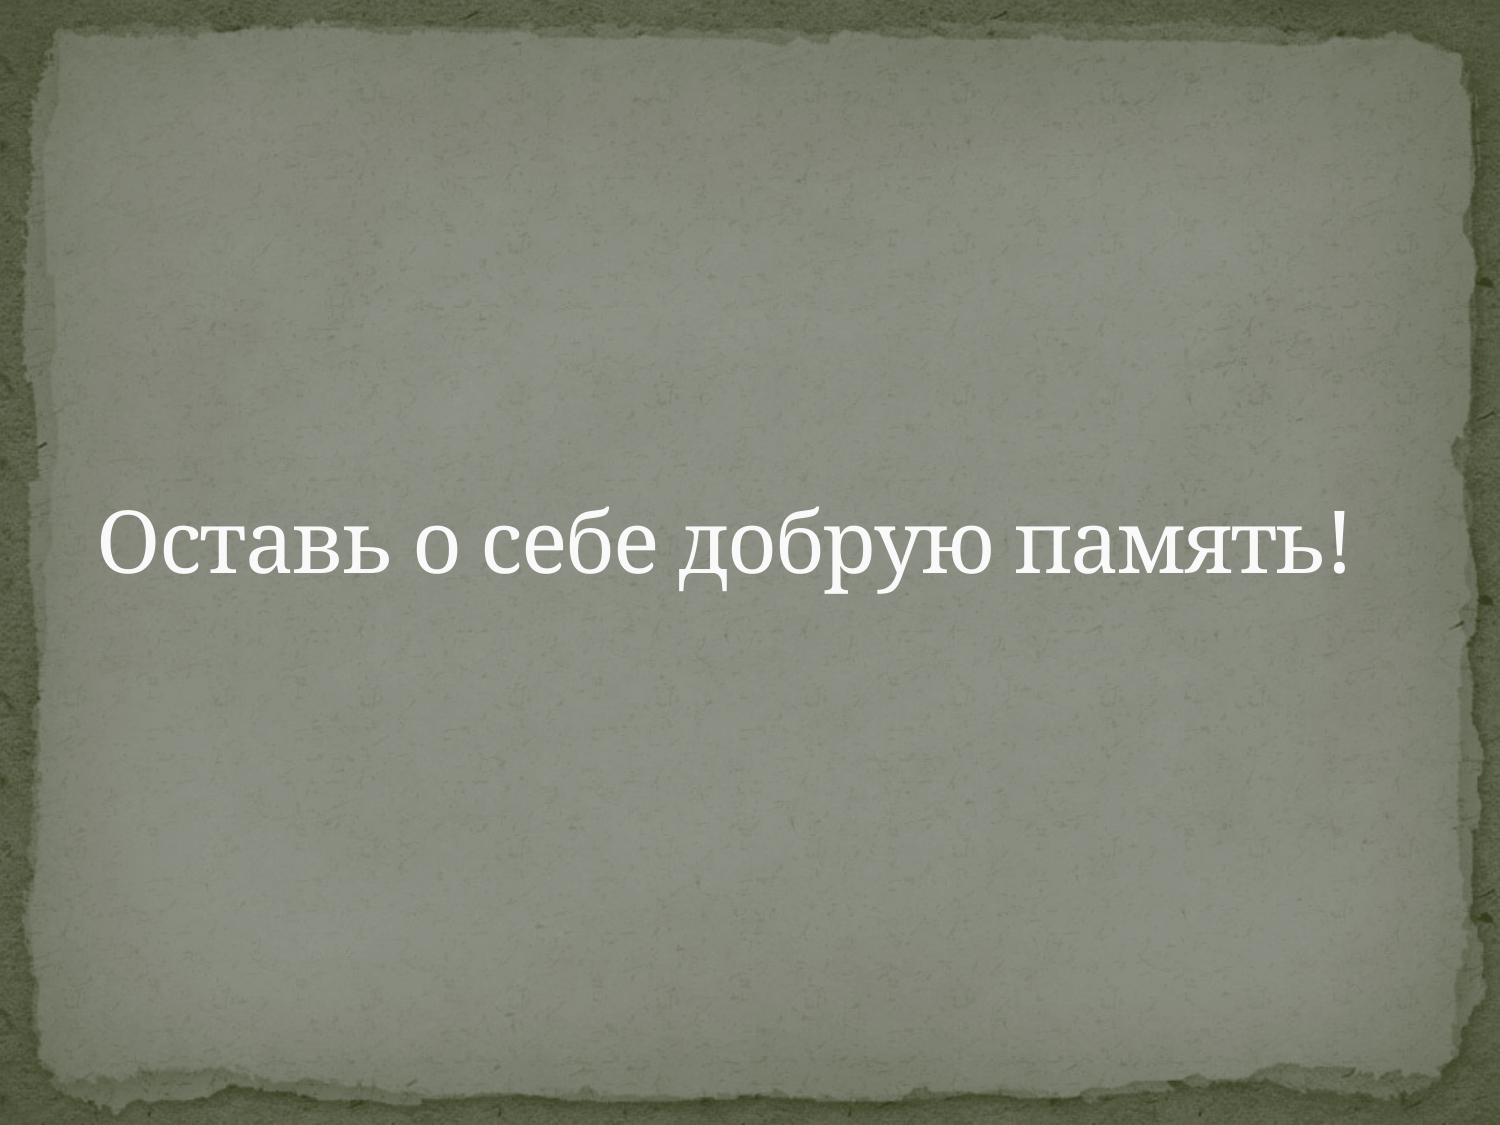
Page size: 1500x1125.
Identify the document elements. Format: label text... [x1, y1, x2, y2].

title Оставь о себе добрую память! [81, 398, 1433, 599]
